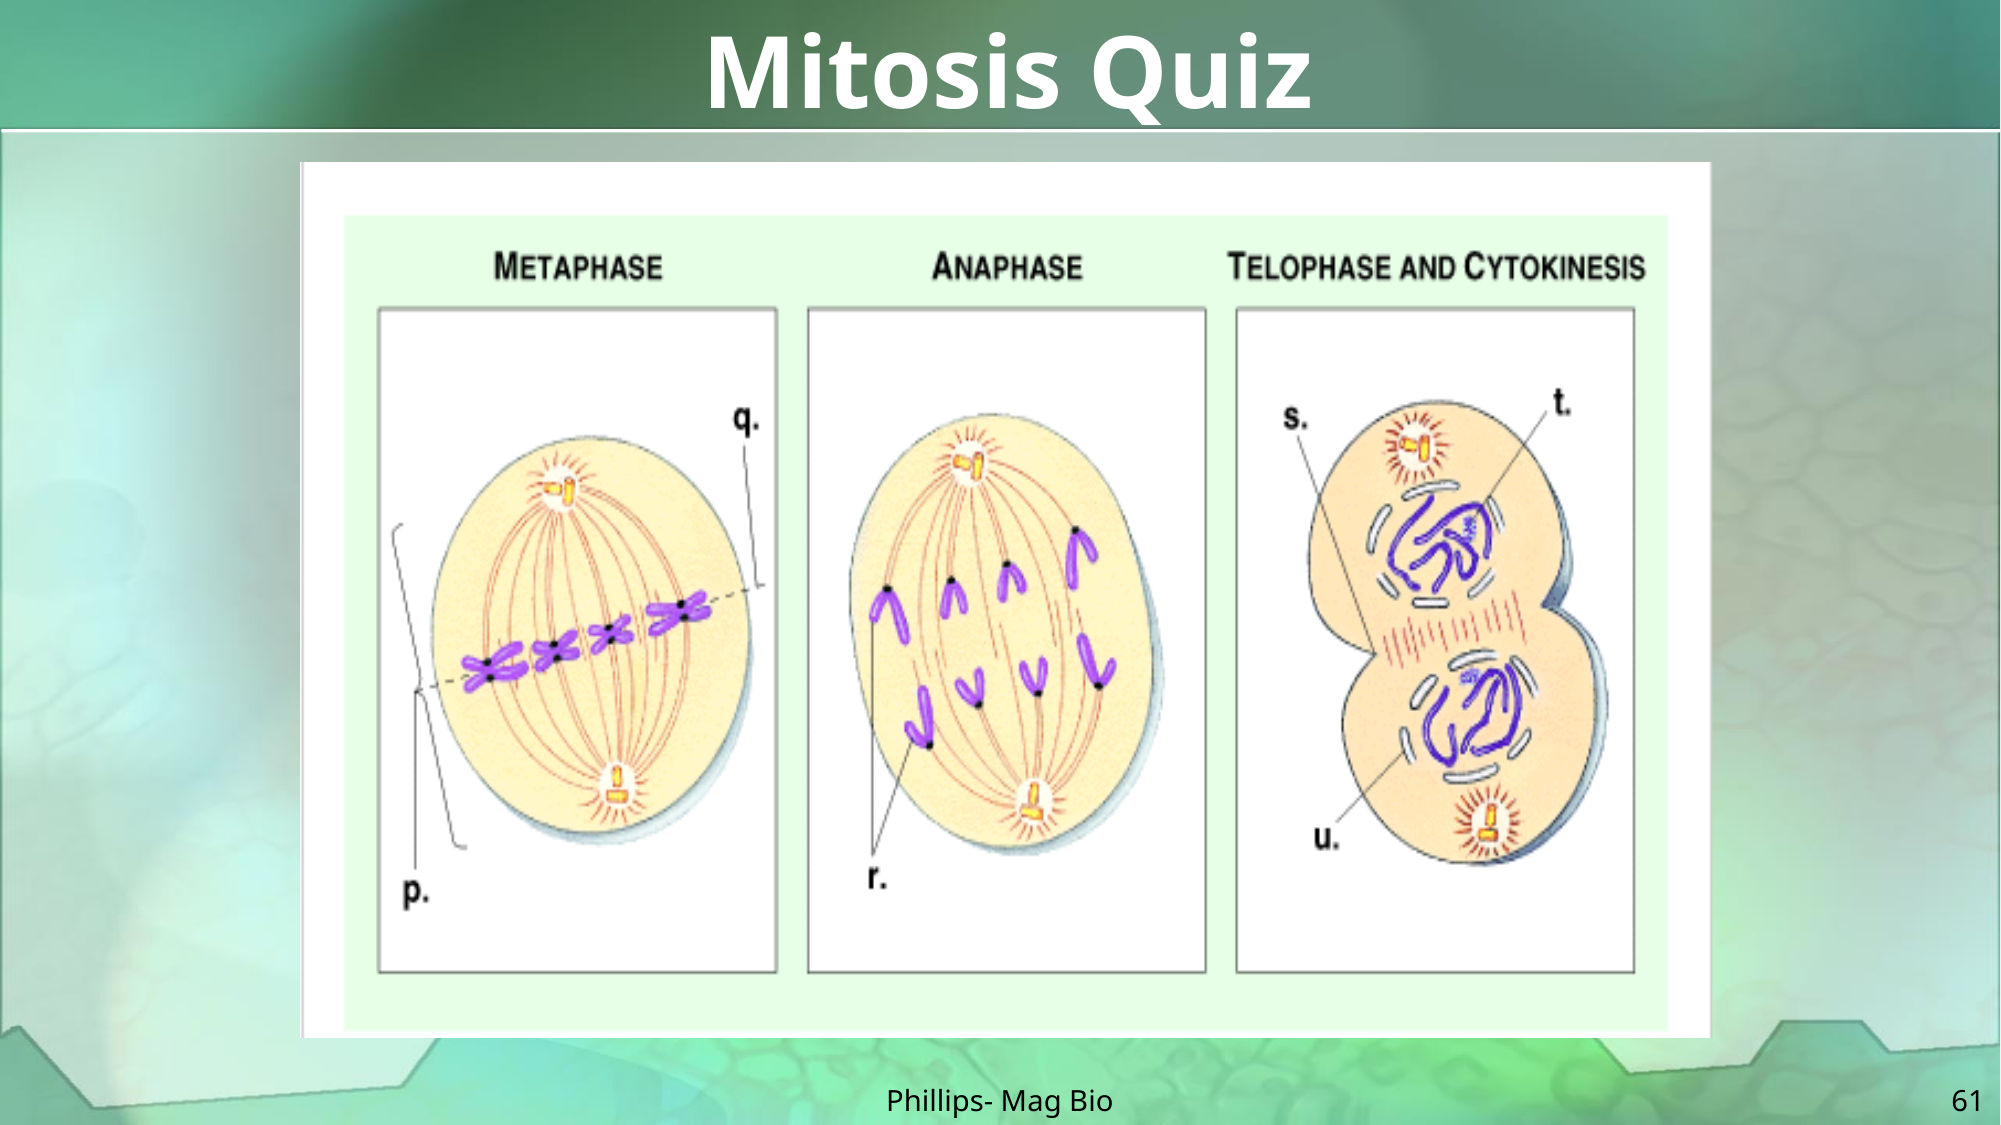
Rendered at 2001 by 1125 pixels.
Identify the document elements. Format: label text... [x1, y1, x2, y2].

picture [0, 0, 2001, 1125]
title Mitosis Quiz [16, 12, 2000, 125]
footer Phillips- Mag Bio [683, 1074, 1317, 1125]
slide_number 61 [1583, 1074, 2000, 1125]
